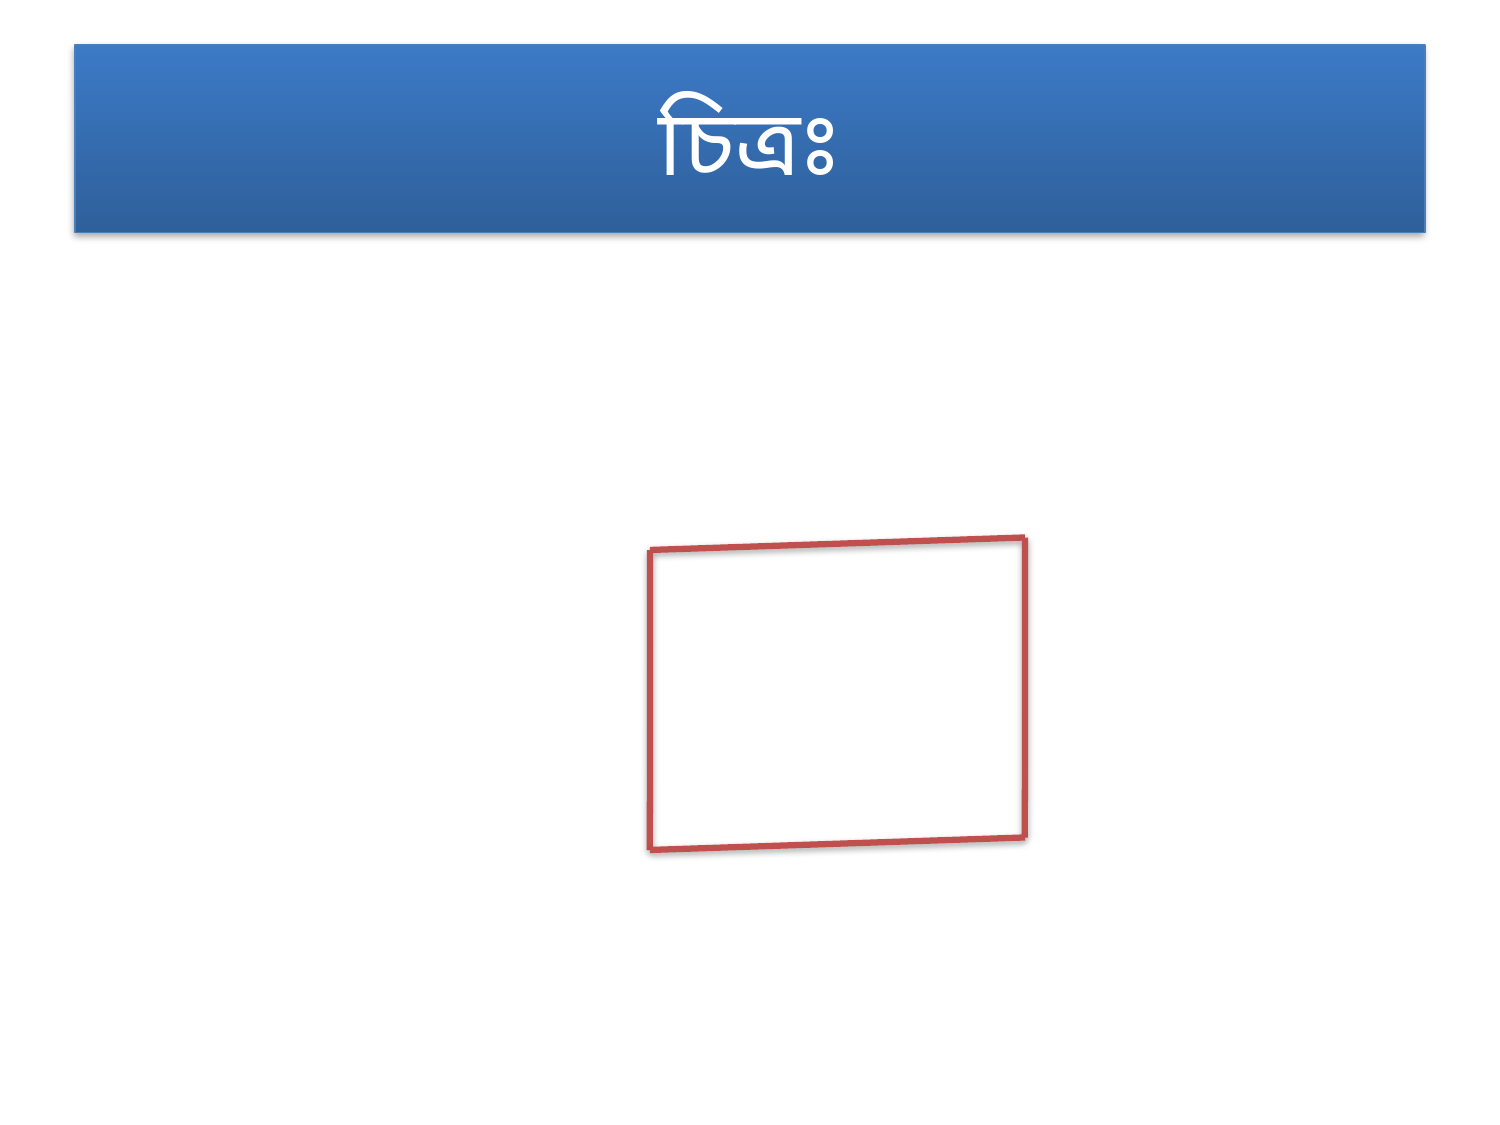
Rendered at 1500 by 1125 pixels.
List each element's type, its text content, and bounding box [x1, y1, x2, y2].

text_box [649, 537, 1026, 551]
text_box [649, 837, 1026, 851]
title চিত্রঃ [74, 44, 1426, 233]
